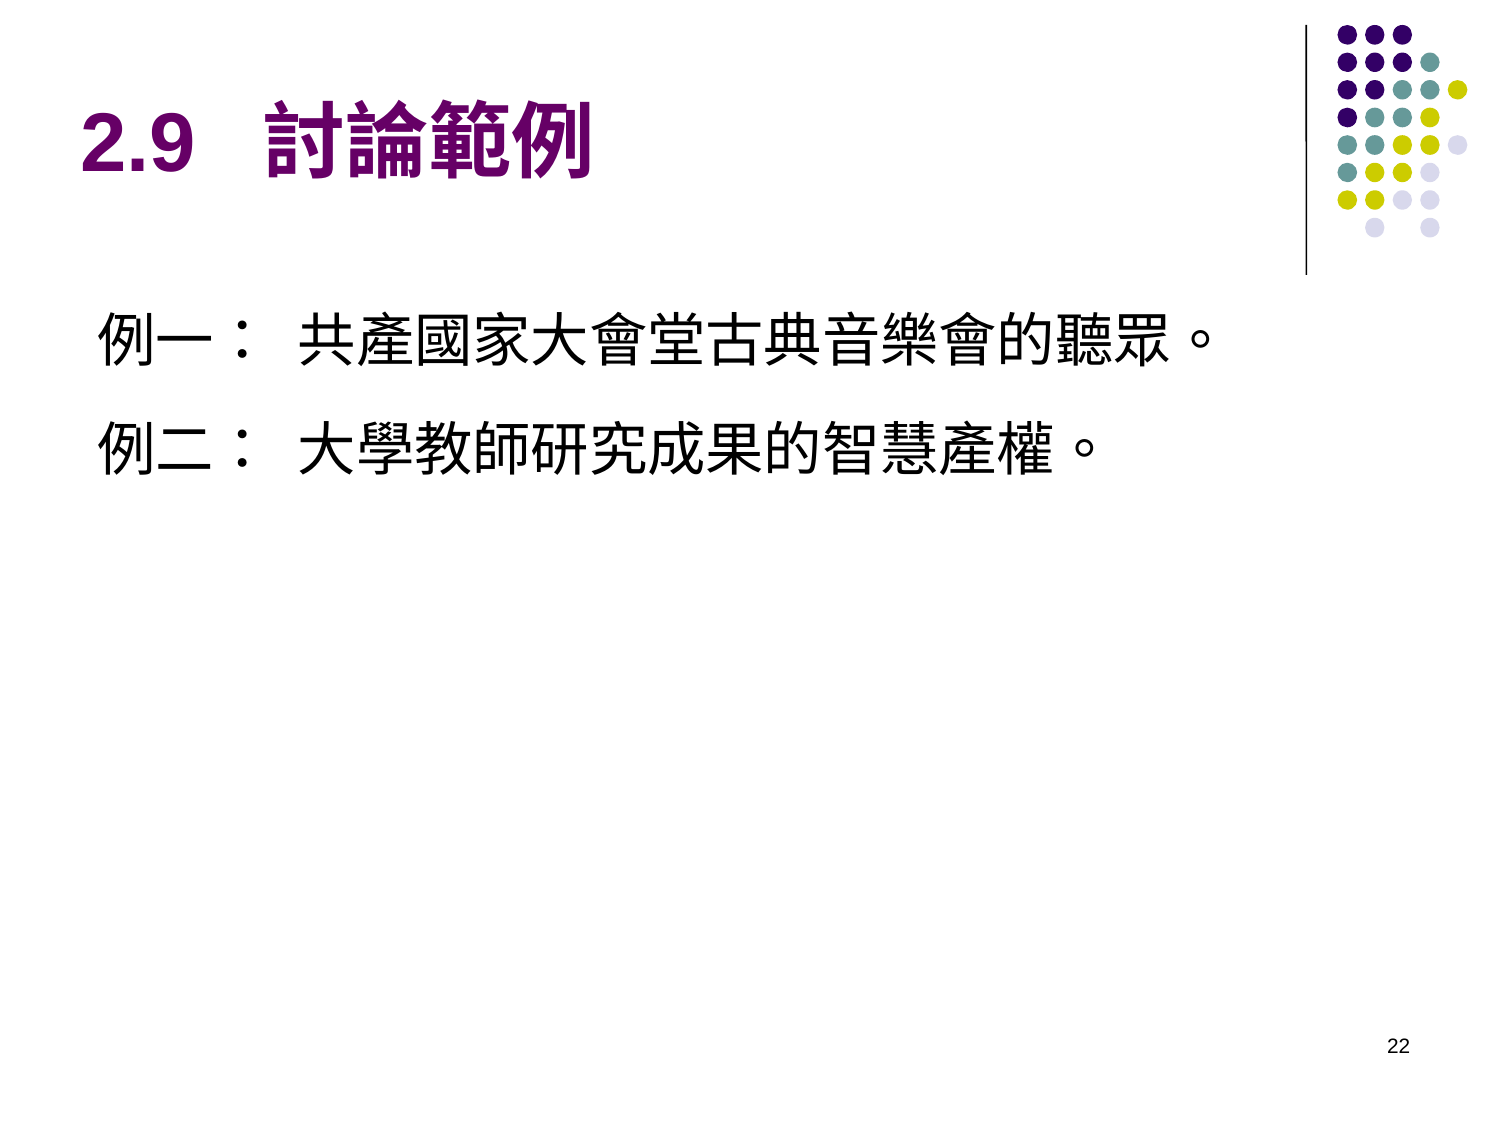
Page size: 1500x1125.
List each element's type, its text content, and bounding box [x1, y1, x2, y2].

list 例一： 共產國家大會堂古典音樂會的聽眾。 例二： 大學教師研究成果的智慧產權。 [76, 266, 1330, 1006]
slide_number 22 [1074, 1024, 1426, 1101]
title 2.9 討論範例 [64, 30, 1296, 196]
